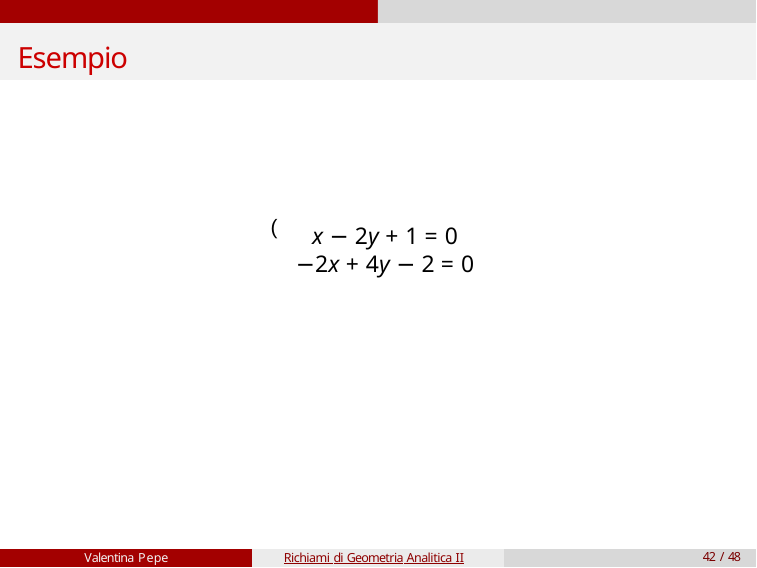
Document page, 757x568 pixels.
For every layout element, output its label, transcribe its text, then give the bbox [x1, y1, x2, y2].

title Esempio [15, 39, 741, 134]
text_box 42 / 48 [700, 549, 747, 565]
footer Richiami di Geometria Analitica II [281, 549, 474, 568]
slide_number Valentina Pepe [82, 549, 170, 568]
text_box [503, 548, 756, 567]
text_box ( [268, 213, 290, 239]
text_box [0, 548, 251, 567]
text_box [0, 22, 756, 81]
text_box [251, 548, 503, 567]
text_box x − 2y + 1 = 0 −2x + 4y − 2 = 0 [295, 221, 475, 278]
